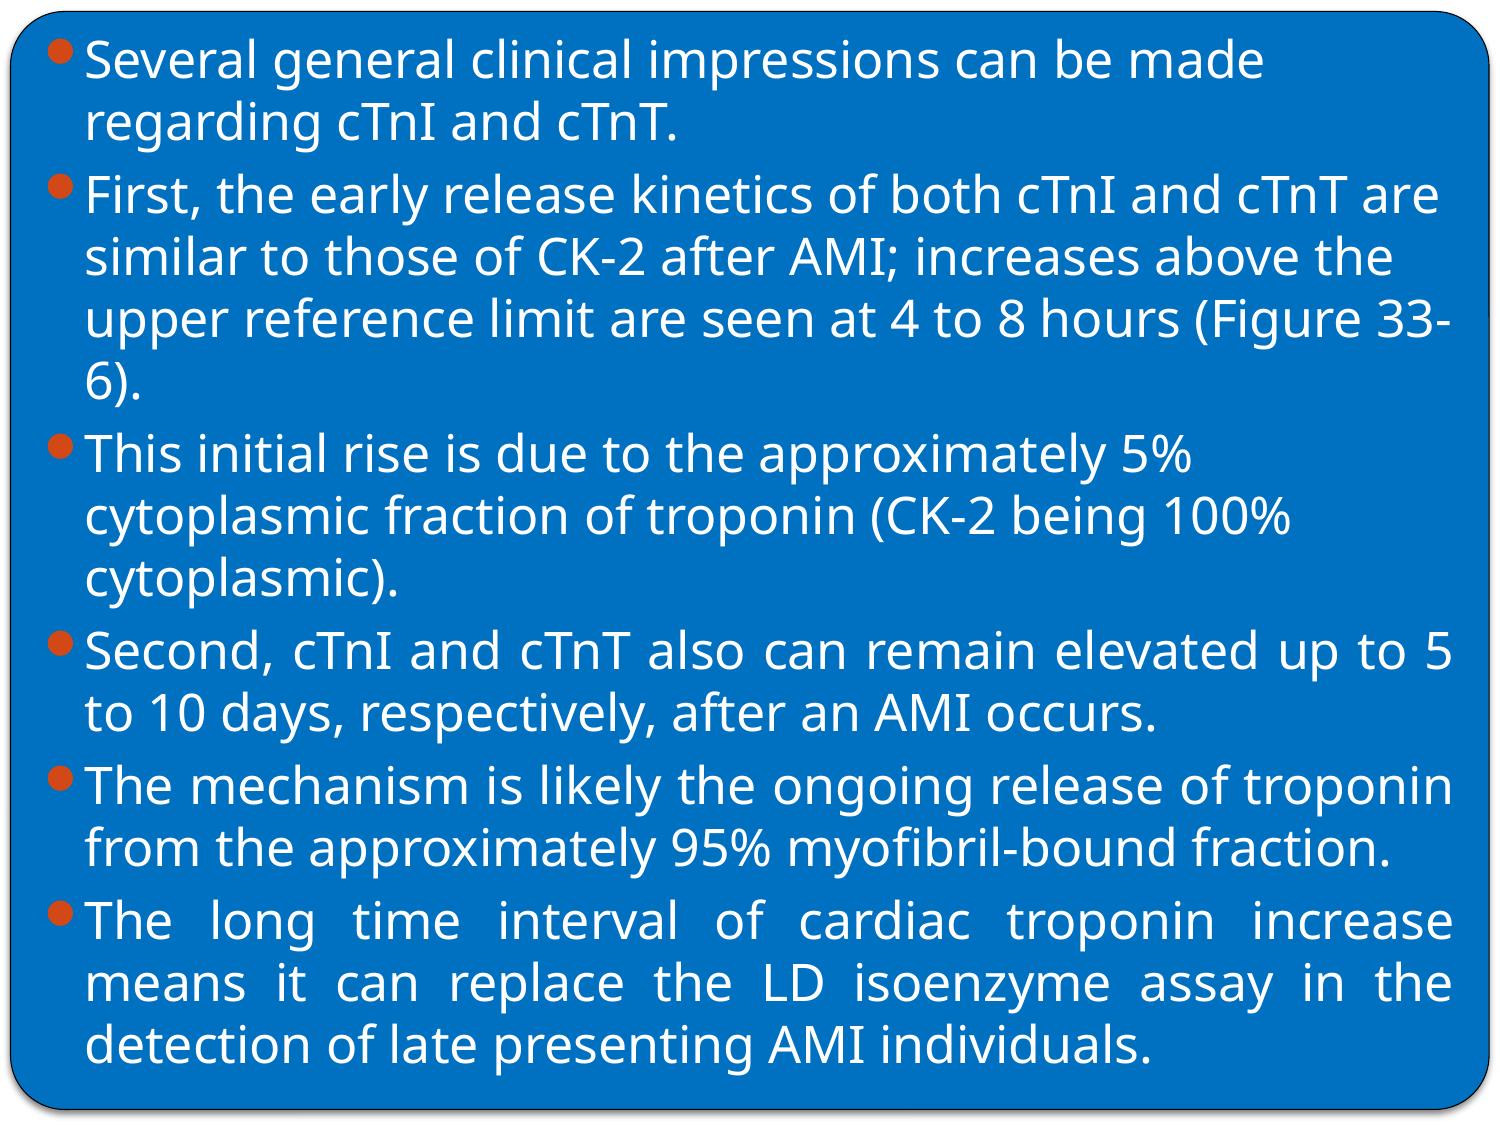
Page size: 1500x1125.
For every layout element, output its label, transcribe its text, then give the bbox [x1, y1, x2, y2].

list Several general clinical impressions can be made regarding cTnI and cTnT. First, the early release kinetics of both cTnI and cTnT are similar to those of CK-2 after AMI; increases above the upper reference limit are seen at 4 to 8 hours (Figure 33-6). This initial rise is due to the approximately 5% cytoplasmic fraction of troponin (CK-2 being 100% cytoplasmic). Second, cTnI and cTnT also can remain elevated up to 5 to 10 days, respectively, after an AMI occurs. The mechanism is likely the ongoing release of troponin from the approximately 95% myofibril-bound fraction. The long time interval of cardiac troponin increase means it can replace the LD isoenzyme assay in the detection of late presenting AMI individuals. [29, 19, 1471, 1094]
